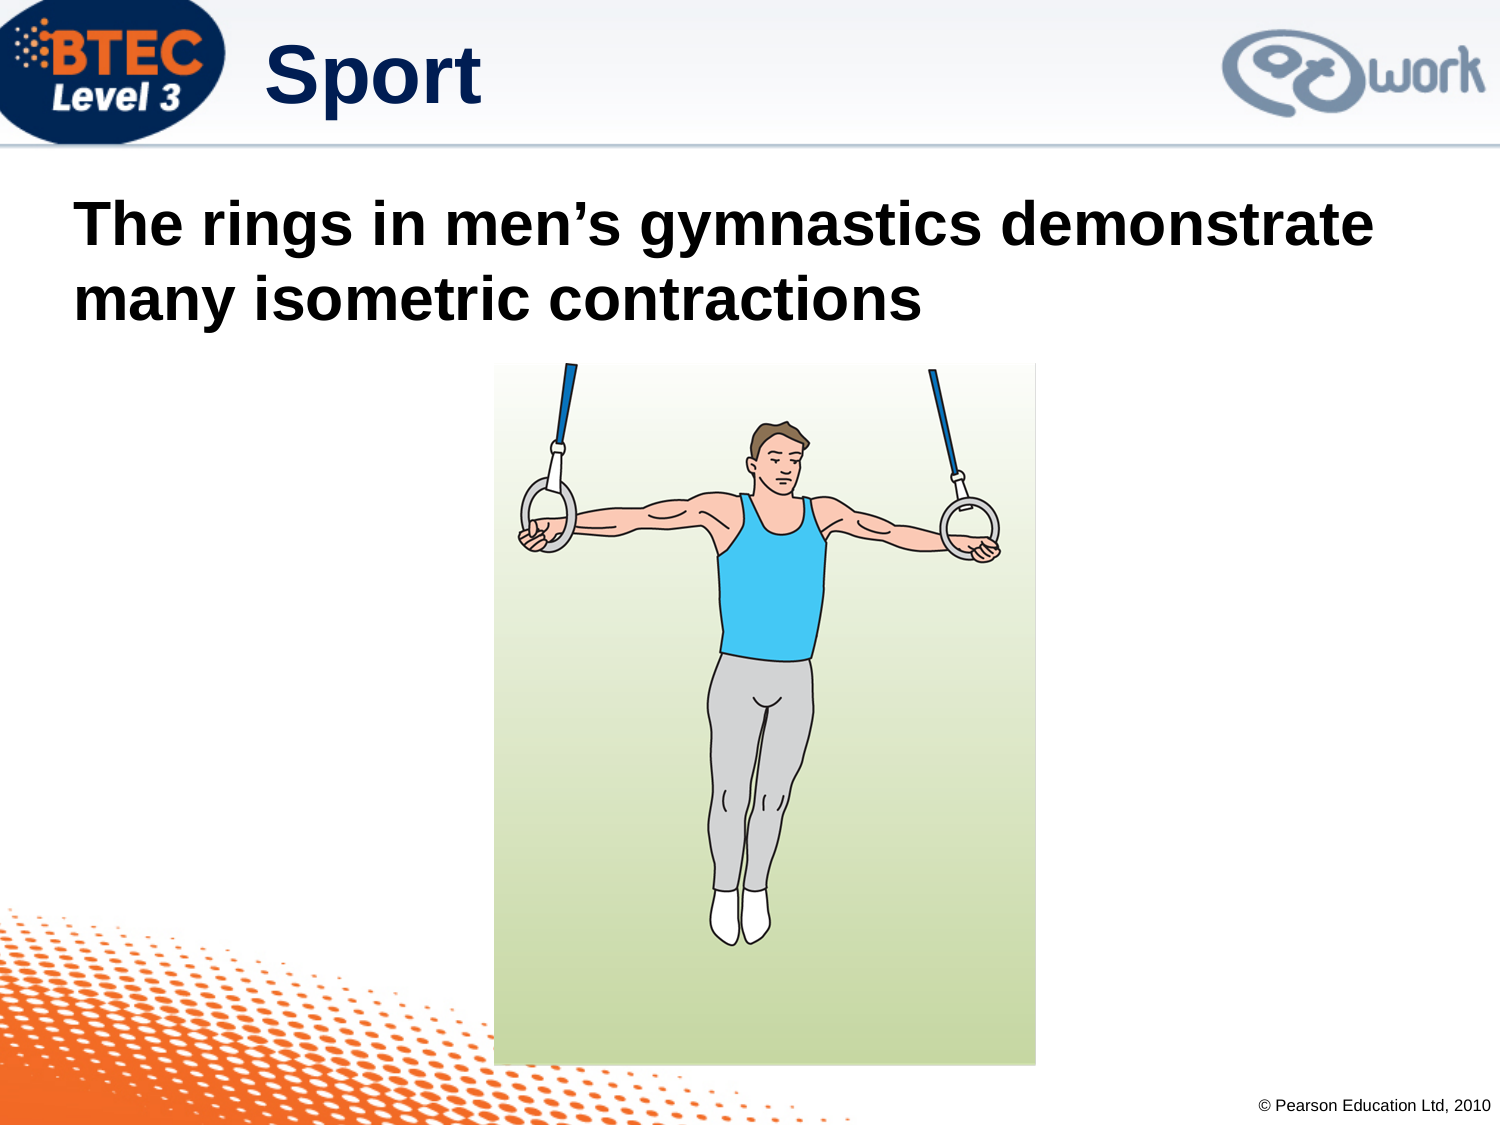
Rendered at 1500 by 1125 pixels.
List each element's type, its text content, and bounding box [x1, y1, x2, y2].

picture [0, 0, 1500, 1125]
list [493, 362, 1037, 1066]
title The rings in men’s gymnastics demonstrate many isometric contractions [58, 175, 1454, 294]
